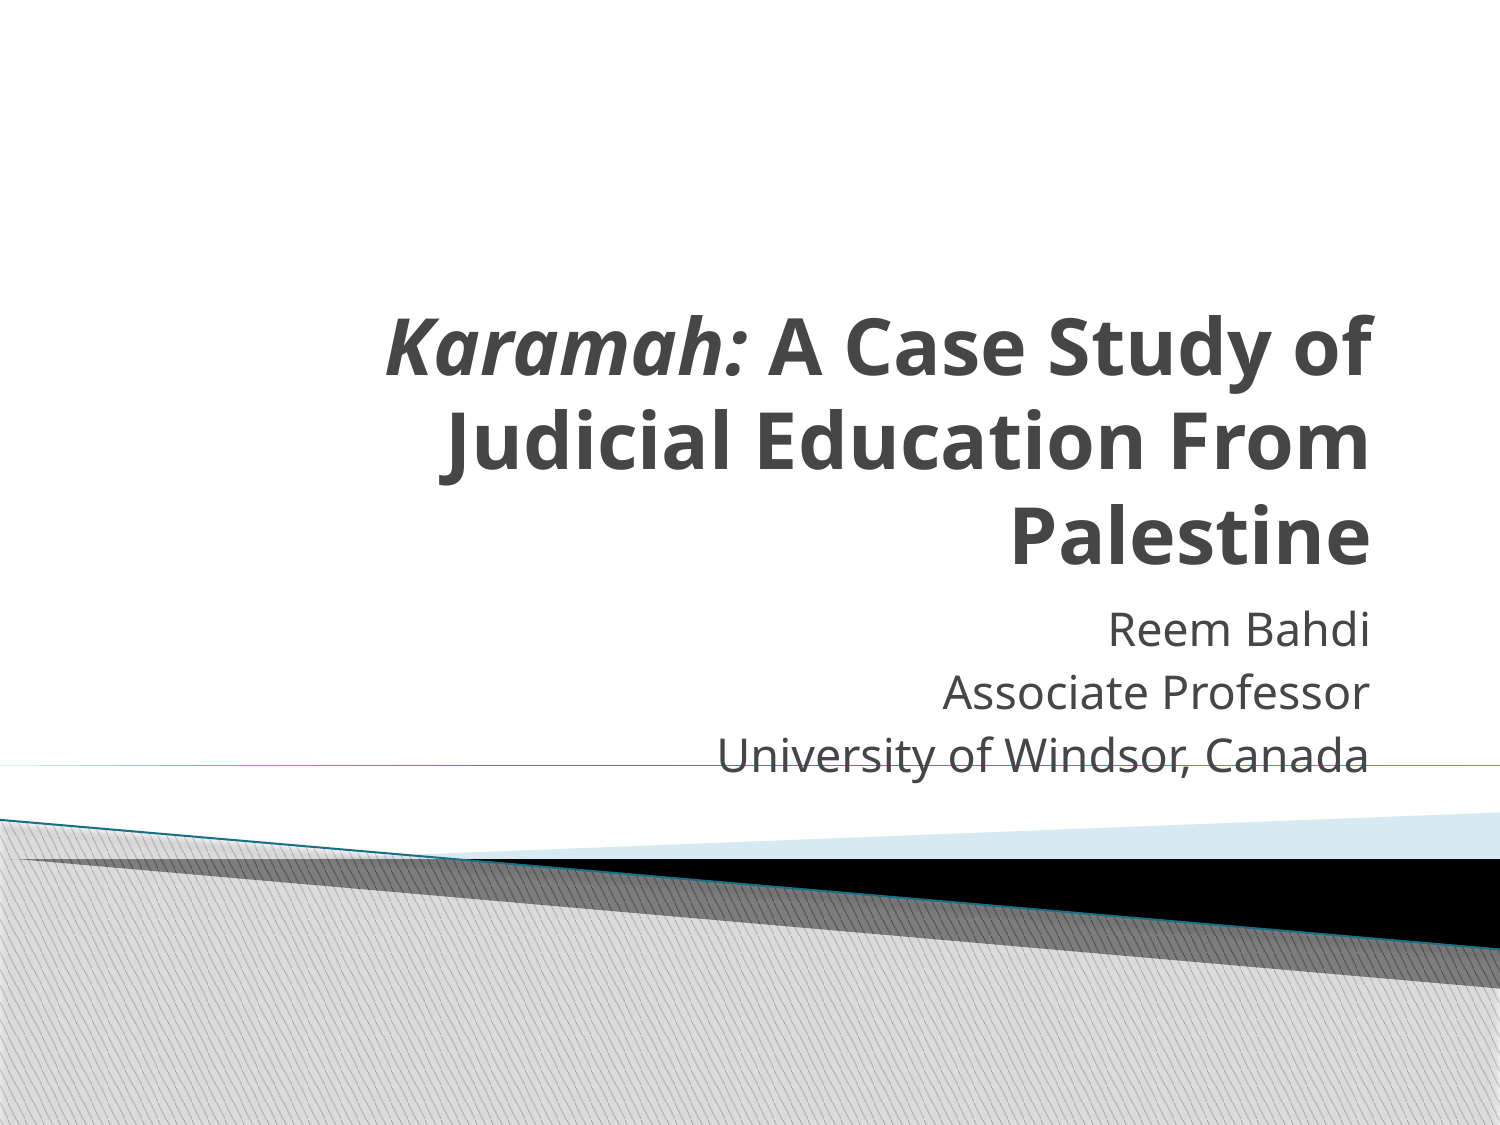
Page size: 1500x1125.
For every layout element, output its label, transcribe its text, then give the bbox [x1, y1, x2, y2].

picture [5, 859, 1500, 989]
subtitle Reem Bahdi Associate Professor University of Windsor, Canada [112, 592, 1388, 790]
title Karamah: A Case Study of Judicial Education From Palestine [112, 287, 1388, 588]
